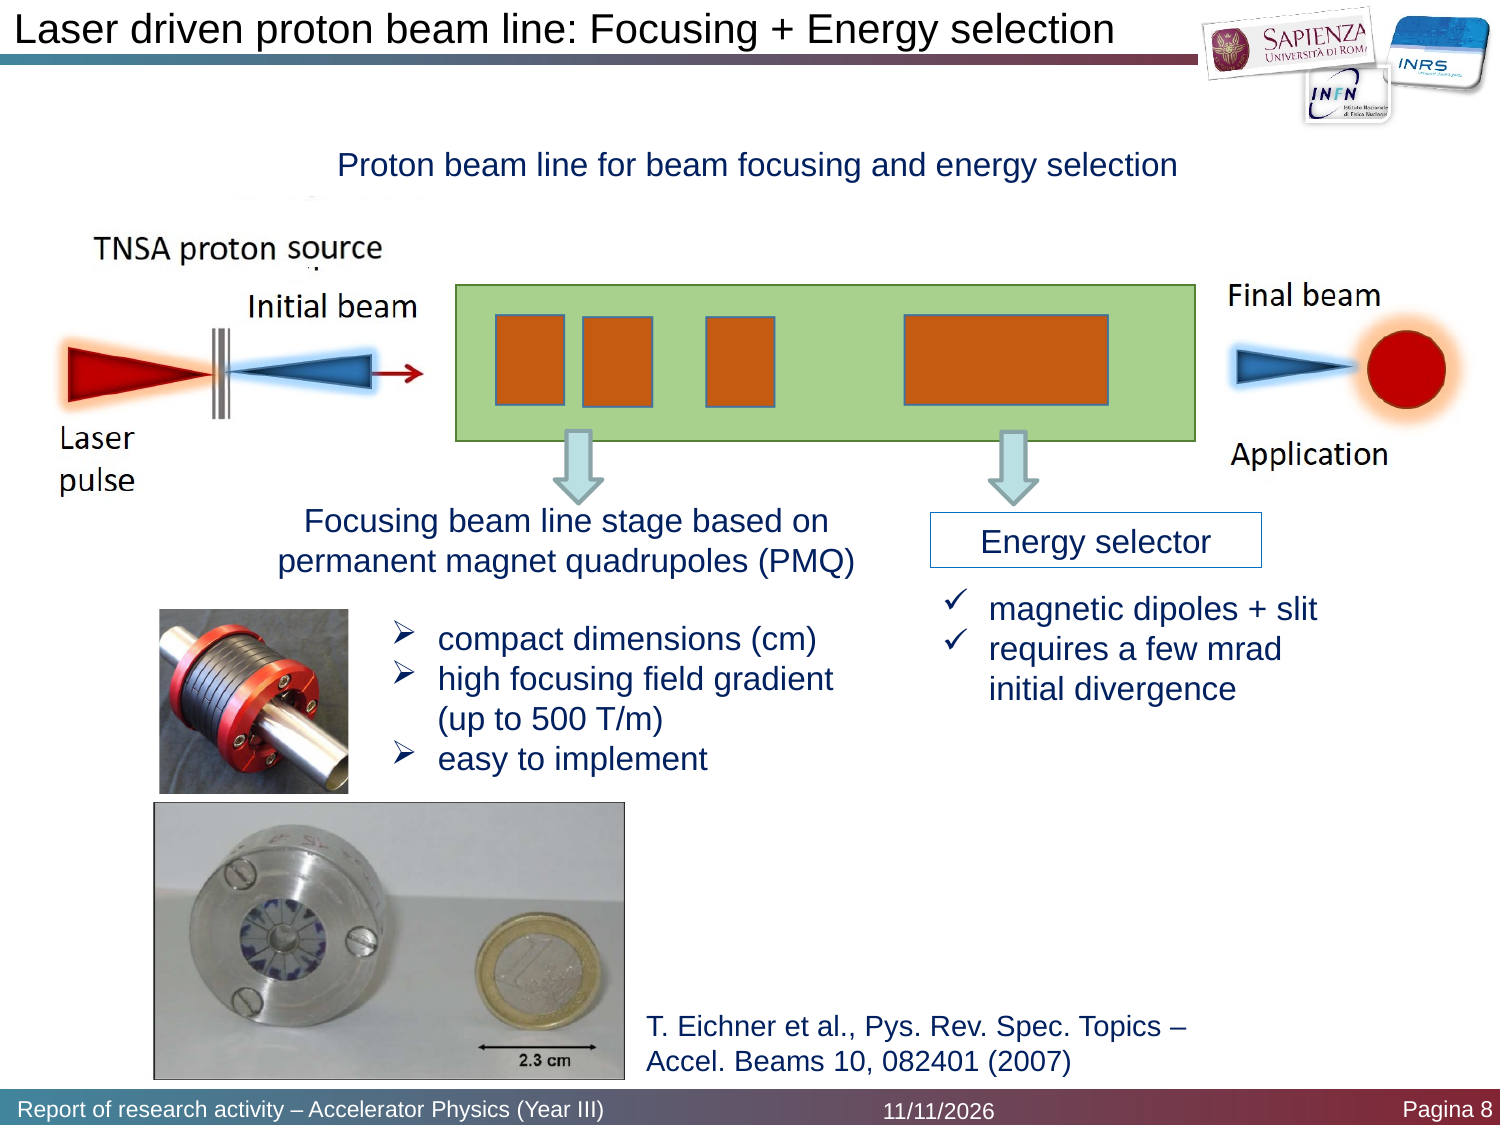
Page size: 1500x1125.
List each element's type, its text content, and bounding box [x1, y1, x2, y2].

text_box [987, 450, 1040, 507]
text_box [0, 54, 1192, 65]
text_box [552, 450, 605, 491]
slide_number Pagina 8 [1195, 1087, 1500, 1125]
text_box compact dimensions (cm) high focusing field gradient (up to 500 T/m) easy to implement [376, 609, 1014, 785]
picture [1197, 2, 1500, 132]
text_box Proton beam line for beam focusing and energy selection [279, 136, 1237, 191]
text_box Laser driven proton beam line: Focusing + Energy selection [0, 0, 396, 54]
picture [455, 284, 1196, 442]
text_box T. Eichner et al., Pys. Rev. Spec. Topics – Accel. Beams 10, 082401 (2007) [634, 999, 1269, 1085]
text_box Focusing beam line stage based on permanent magnet quadrupoles (PMQ) [88, 491, 1046, 587]
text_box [1157, 196, 1481, 634]
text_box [8, 196, 440, 514]
text_box Energy selector [930, 512, 1152, 568]
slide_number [844, 1089, 1034, 1125]
picture [147, 609, 630, 1088]
text_box magnetic dipoles + slit requires a few mrad initial divergence [927, 579, 1376, 715]
